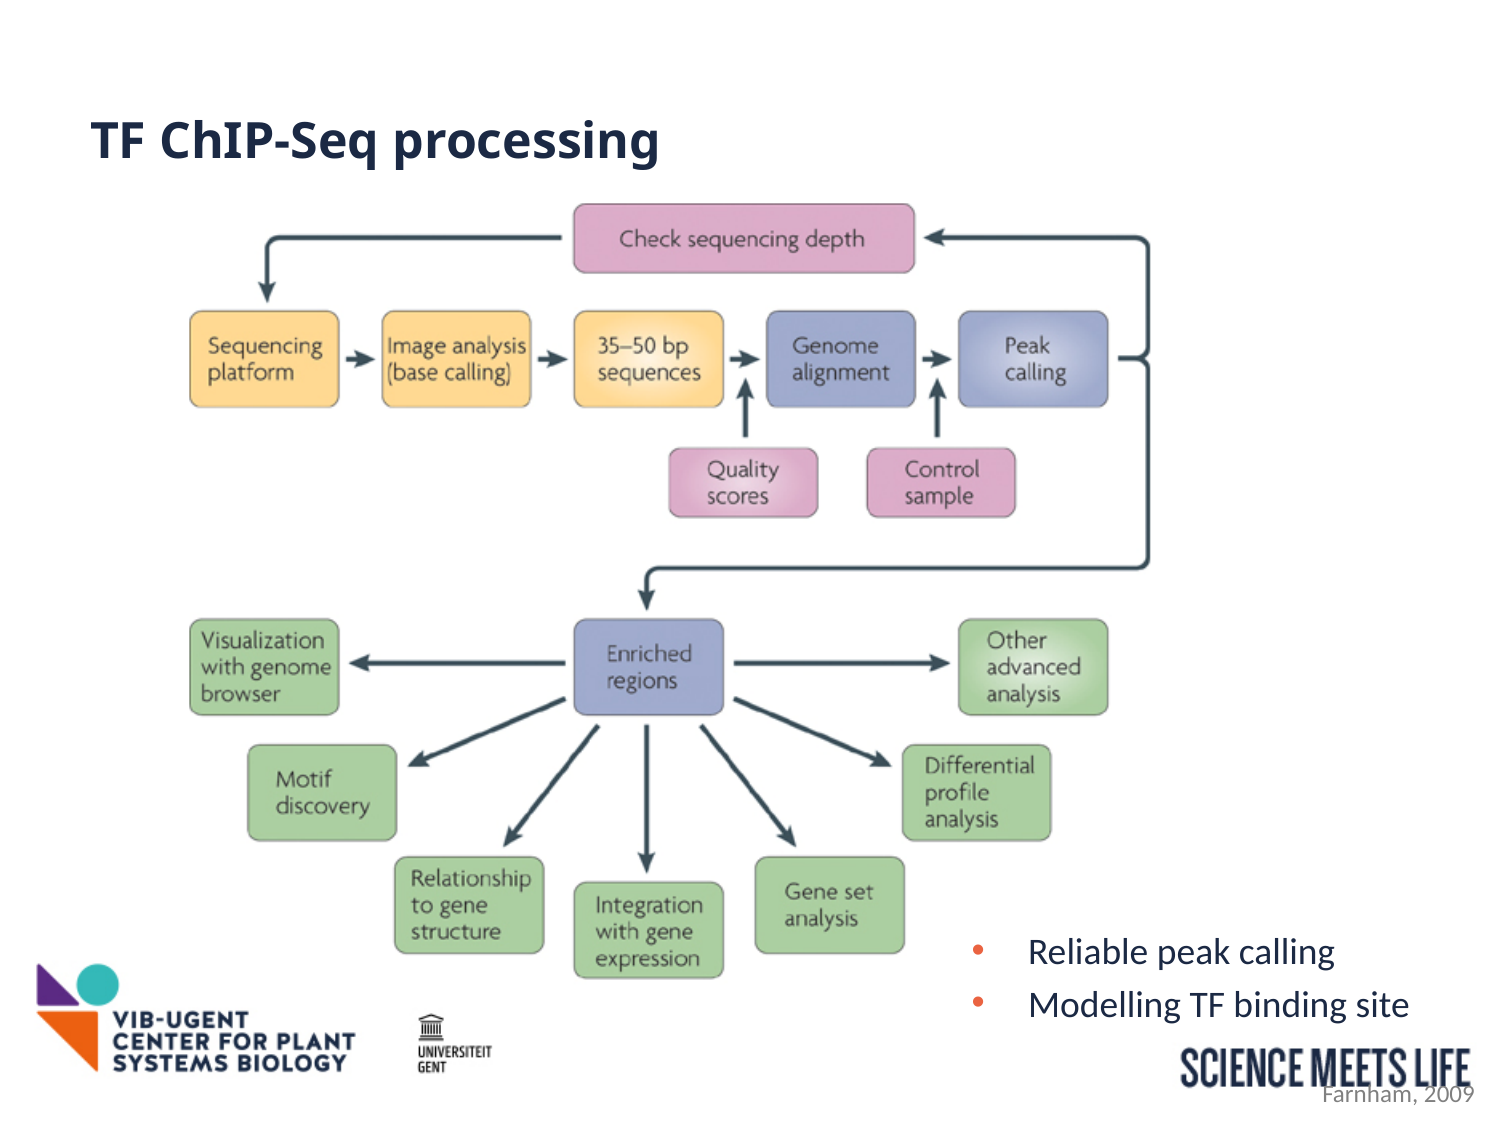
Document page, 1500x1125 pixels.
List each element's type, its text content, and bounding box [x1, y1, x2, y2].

list Reliable peak calling Modelling TF binding site [956, 919, 1471, 1065]
text_box Farnham, 2009 [1306, 1069, 1491, 1115]
picture [0, 0, 1500, 1125]
title TF ChIP-Seq processing [75, 45, 1425, 233]
